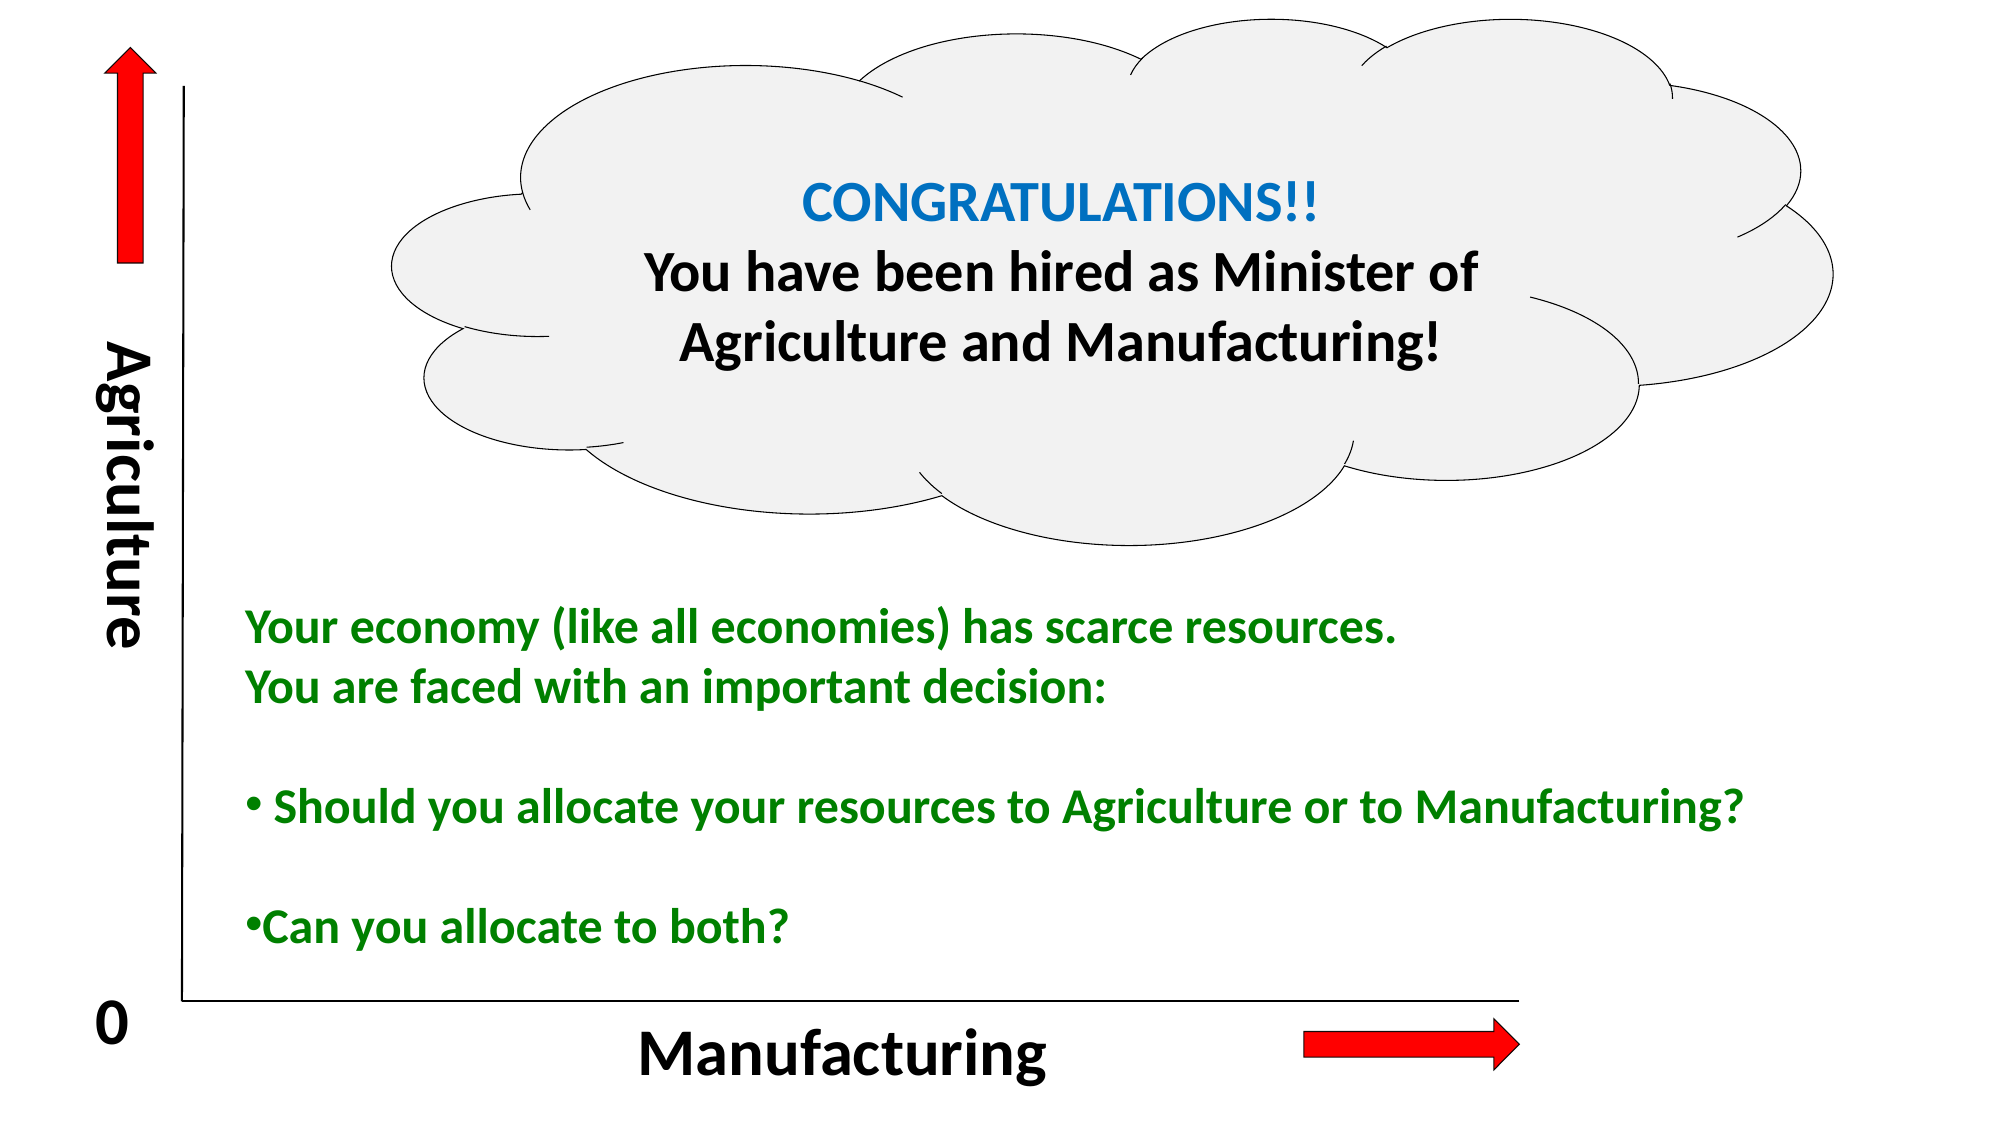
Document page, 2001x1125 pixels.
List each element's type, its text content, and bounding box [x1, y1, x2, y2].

text_box Manufacturing [622, 1021, 1140, 1097]
text_box [1303, 1021, 1521, 1072]
text_box Agriculture [87, 327, 181, 845]
text_box CONGRATULATIONS!! You have been hired as Minister of Agriculture and Manufacturing! [390, 18, 1834, 547]
text_box [103, 46, 158, 264]
text_box 0 [80, 970, 169, 1066]
text_box Your economy (like all economies) has scarce resources. You are faced with an important decision: Should you allocate your resources to Agriculture or to Manufacturing? Can you allocate to both? [230, 585, 1958, 1021]
